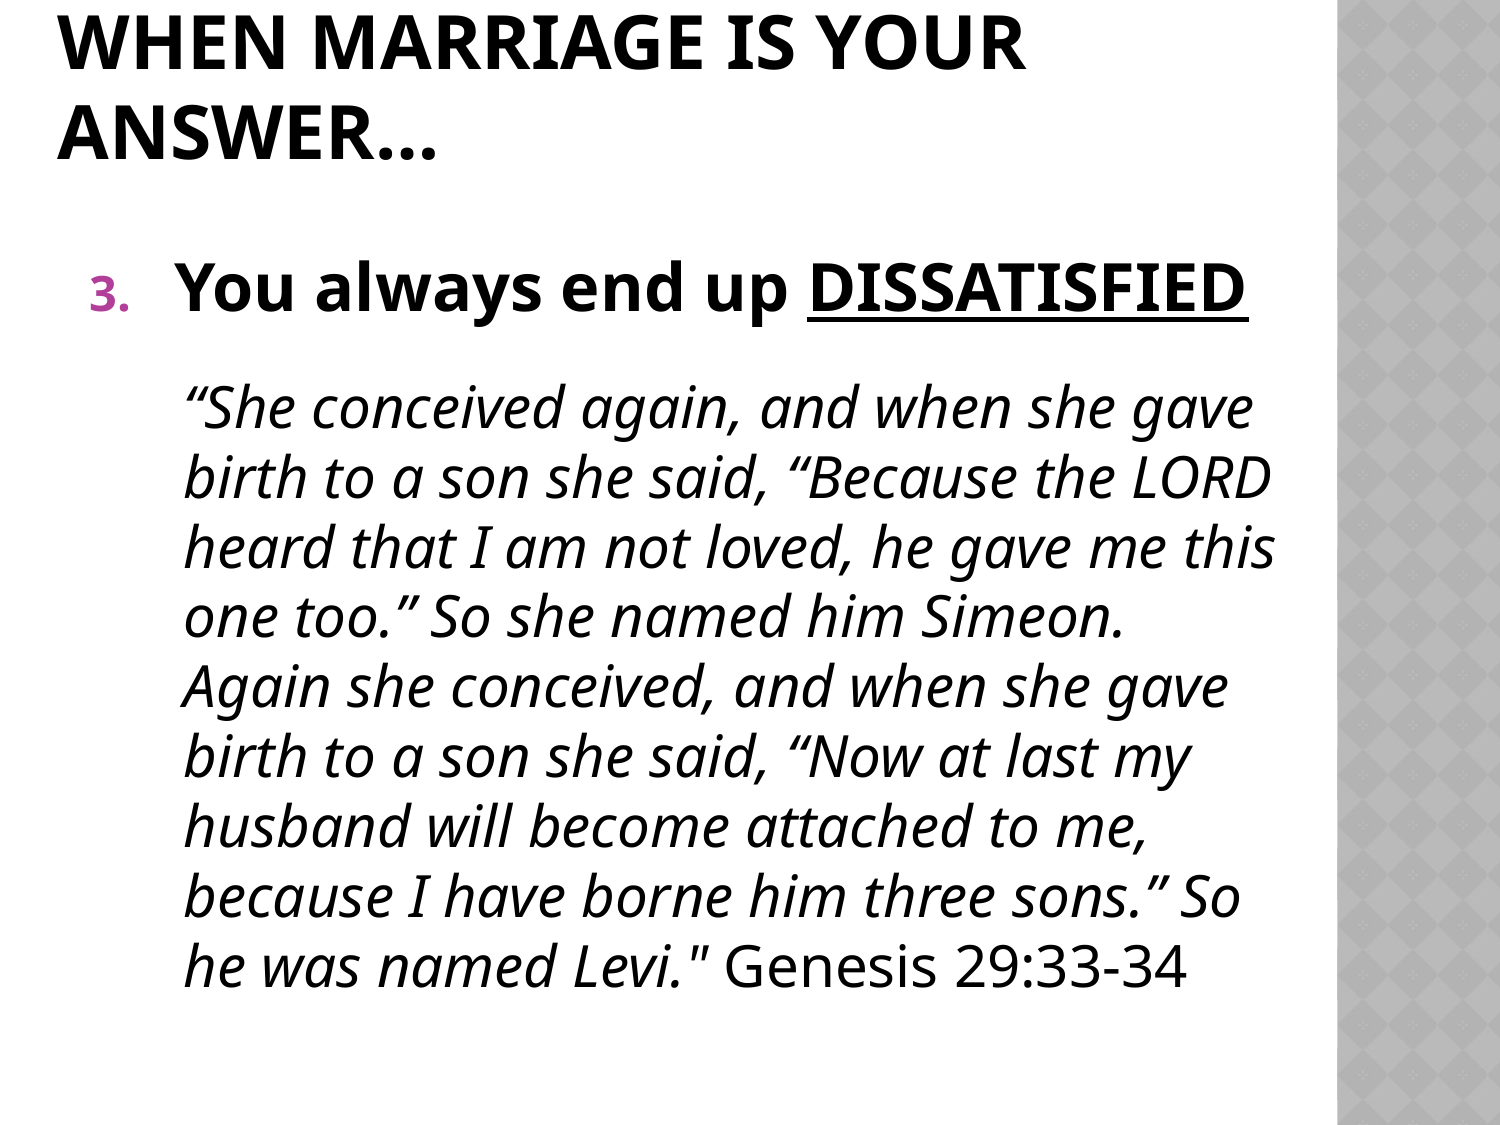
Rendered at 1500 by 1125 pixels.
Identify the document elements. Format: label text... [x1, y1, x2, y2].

title When Marriage is your answer… [50, 52, 1325, 175]
list You always end up DISSATISFIED “She conceived again, and when she gave birth to a son she said, “Because the LORD heard that I am not loved, he gave me this one too.” So she named him Simeon. Again she conceived, and when she gave birth to a son she said, “Now at last my husband will become attached to me, because I have borne him three sons.” So he was named Levi." Genesis 29:33-34 [75, 237, 1313, 1100]
